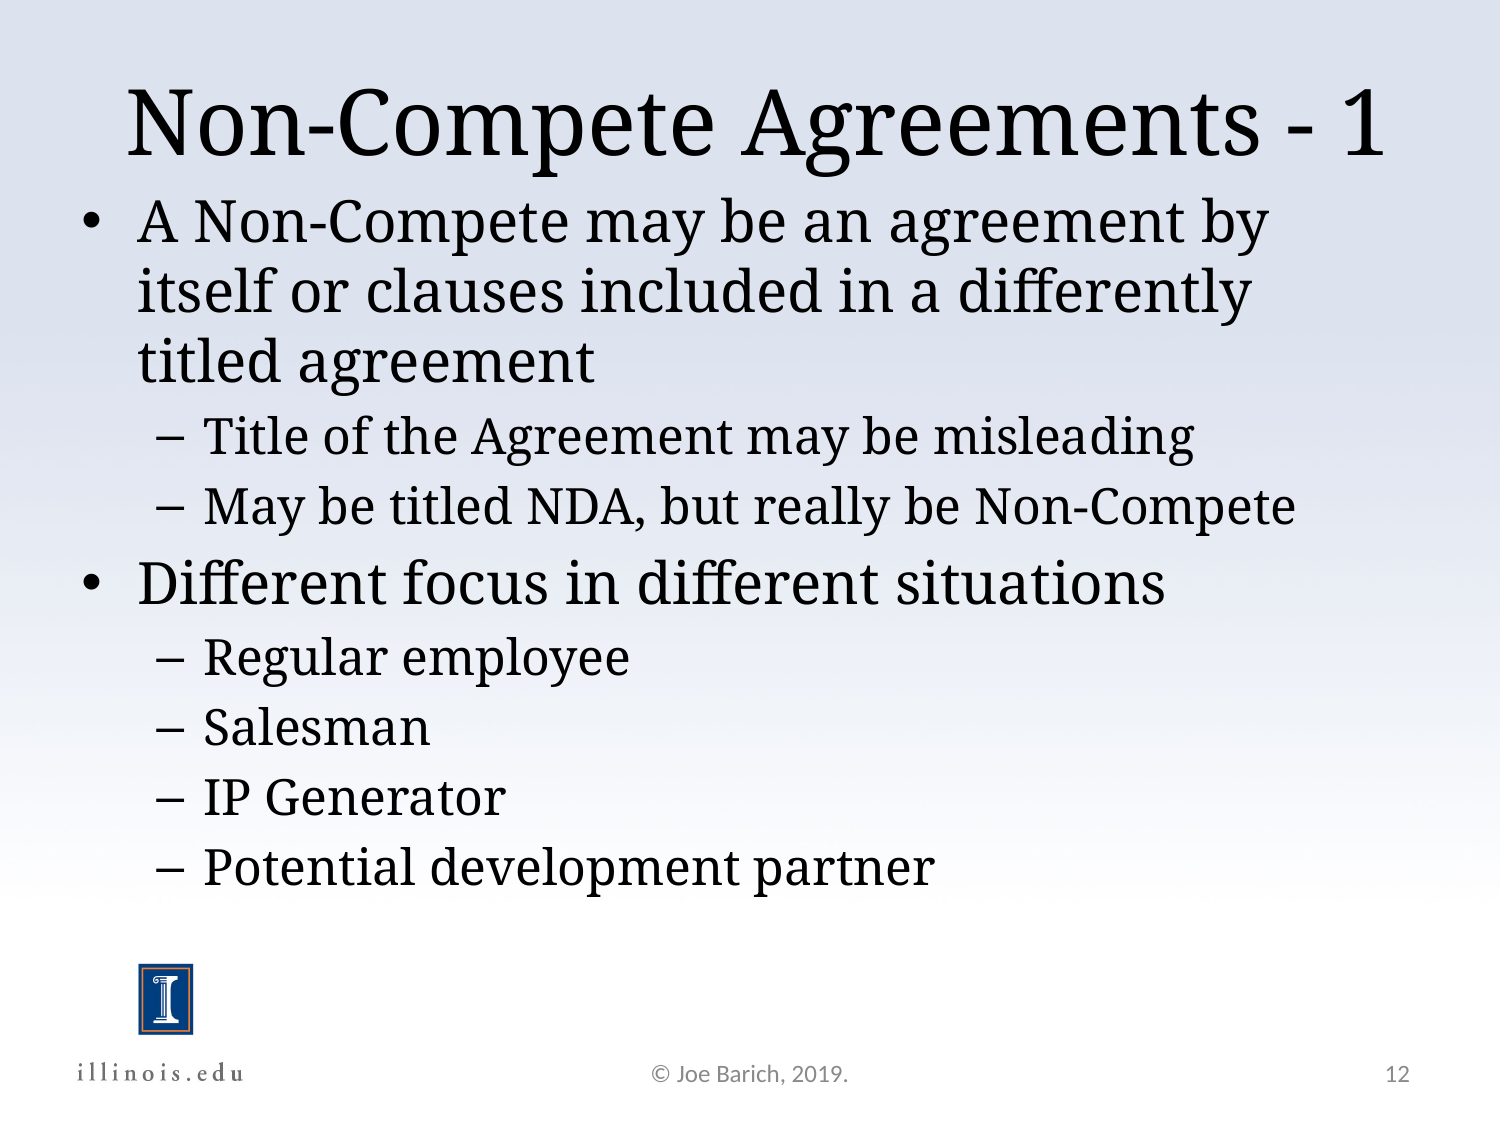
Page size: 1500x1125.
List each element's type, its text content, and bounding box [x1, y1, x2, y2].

footer © Joe Barich, 2019. [512, 1042, 988, 1103]
list A Non-Compete may be an agreement by itself or clauses included in a differently titled agreement Title of the Agreement may be misleading May be titled NDA, but really be Non-Compete Different focus in different situations Regular employee Salesman IP Generator Potential development partner [66, 176, 1417, 1013]
slide_number 12 [1074, 1042, 1425, 1103]
picture [0, 0, 1500, 1125]
title Non-Compete Agreements - 1 [83, 44, 1434, 193]
